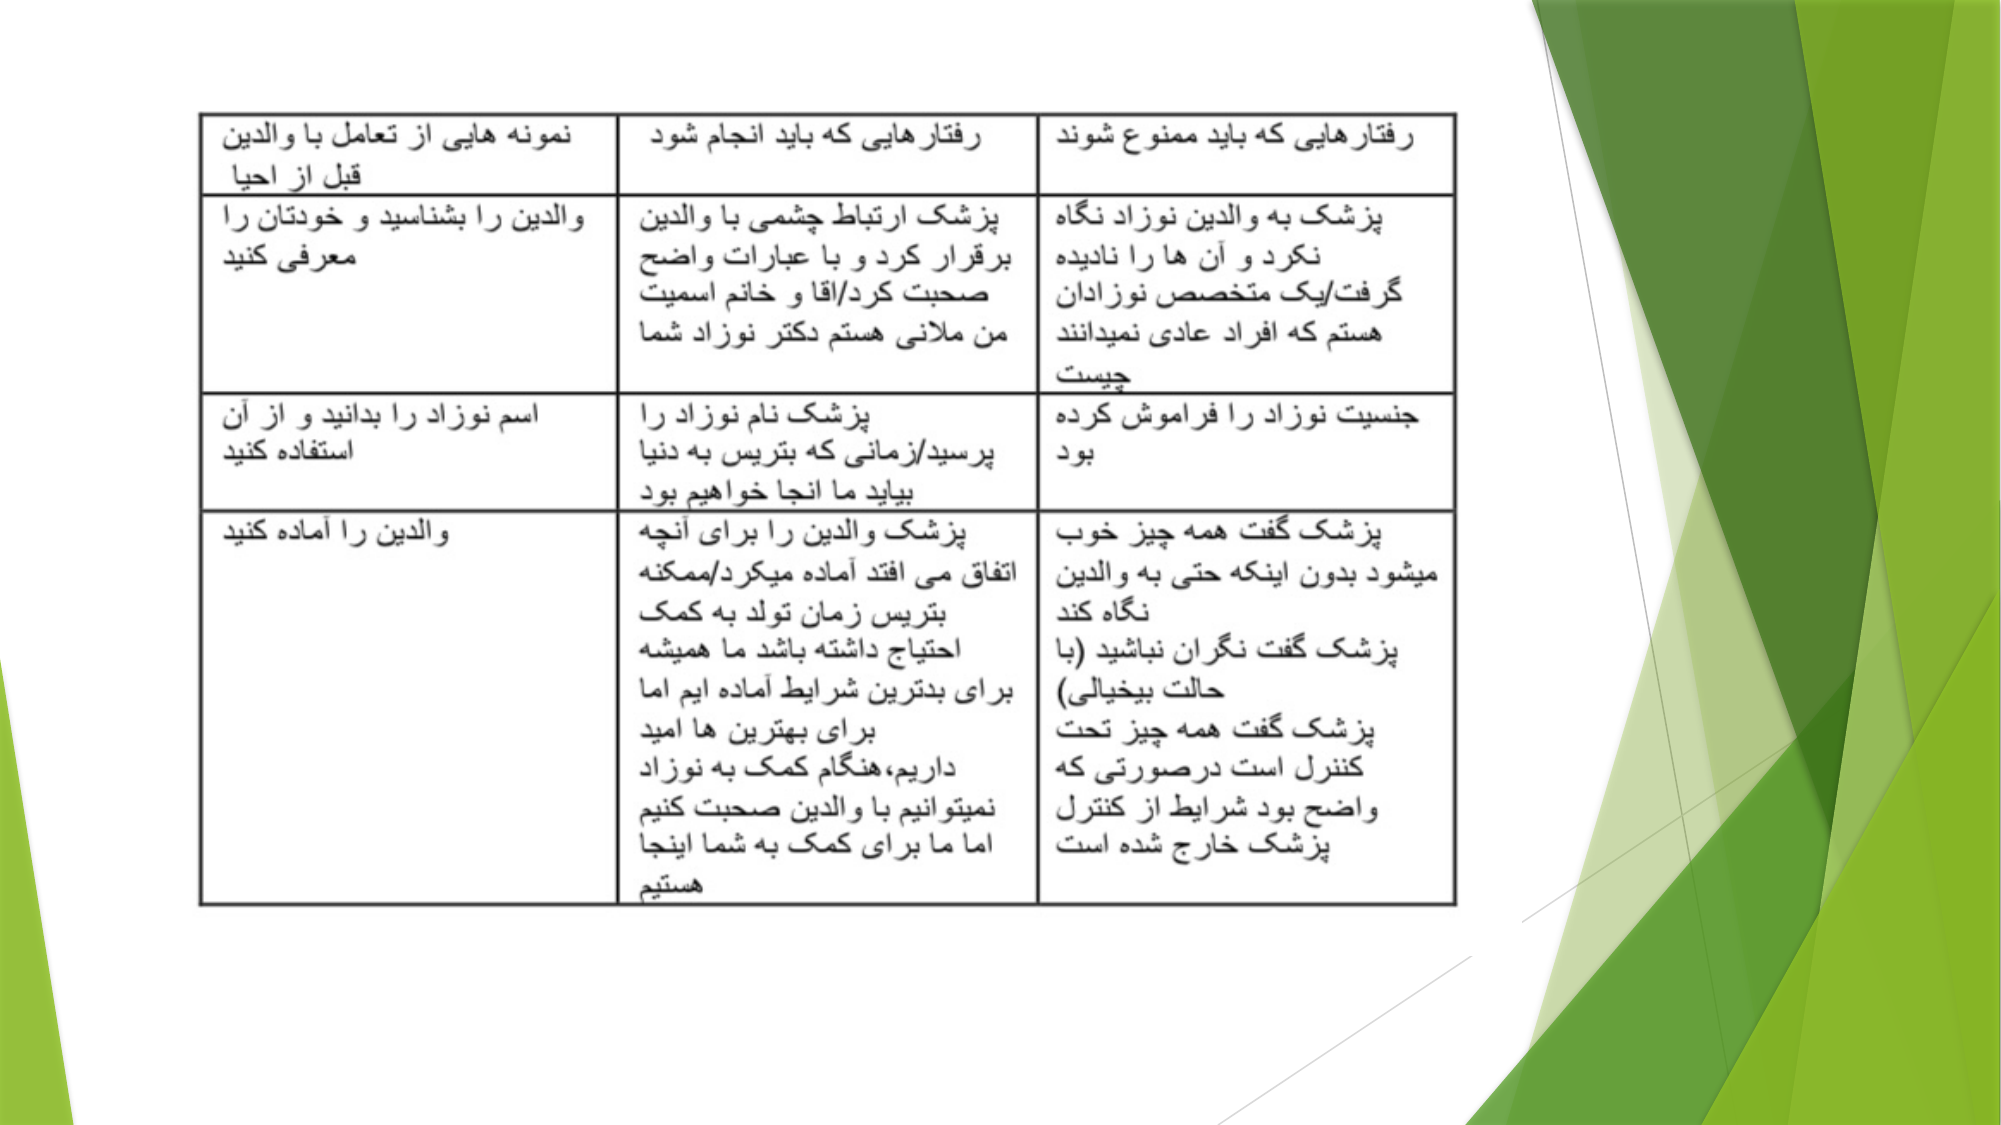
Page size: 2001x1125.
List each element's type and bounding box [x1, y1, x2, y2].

list [110, 99, 1522, 956]
